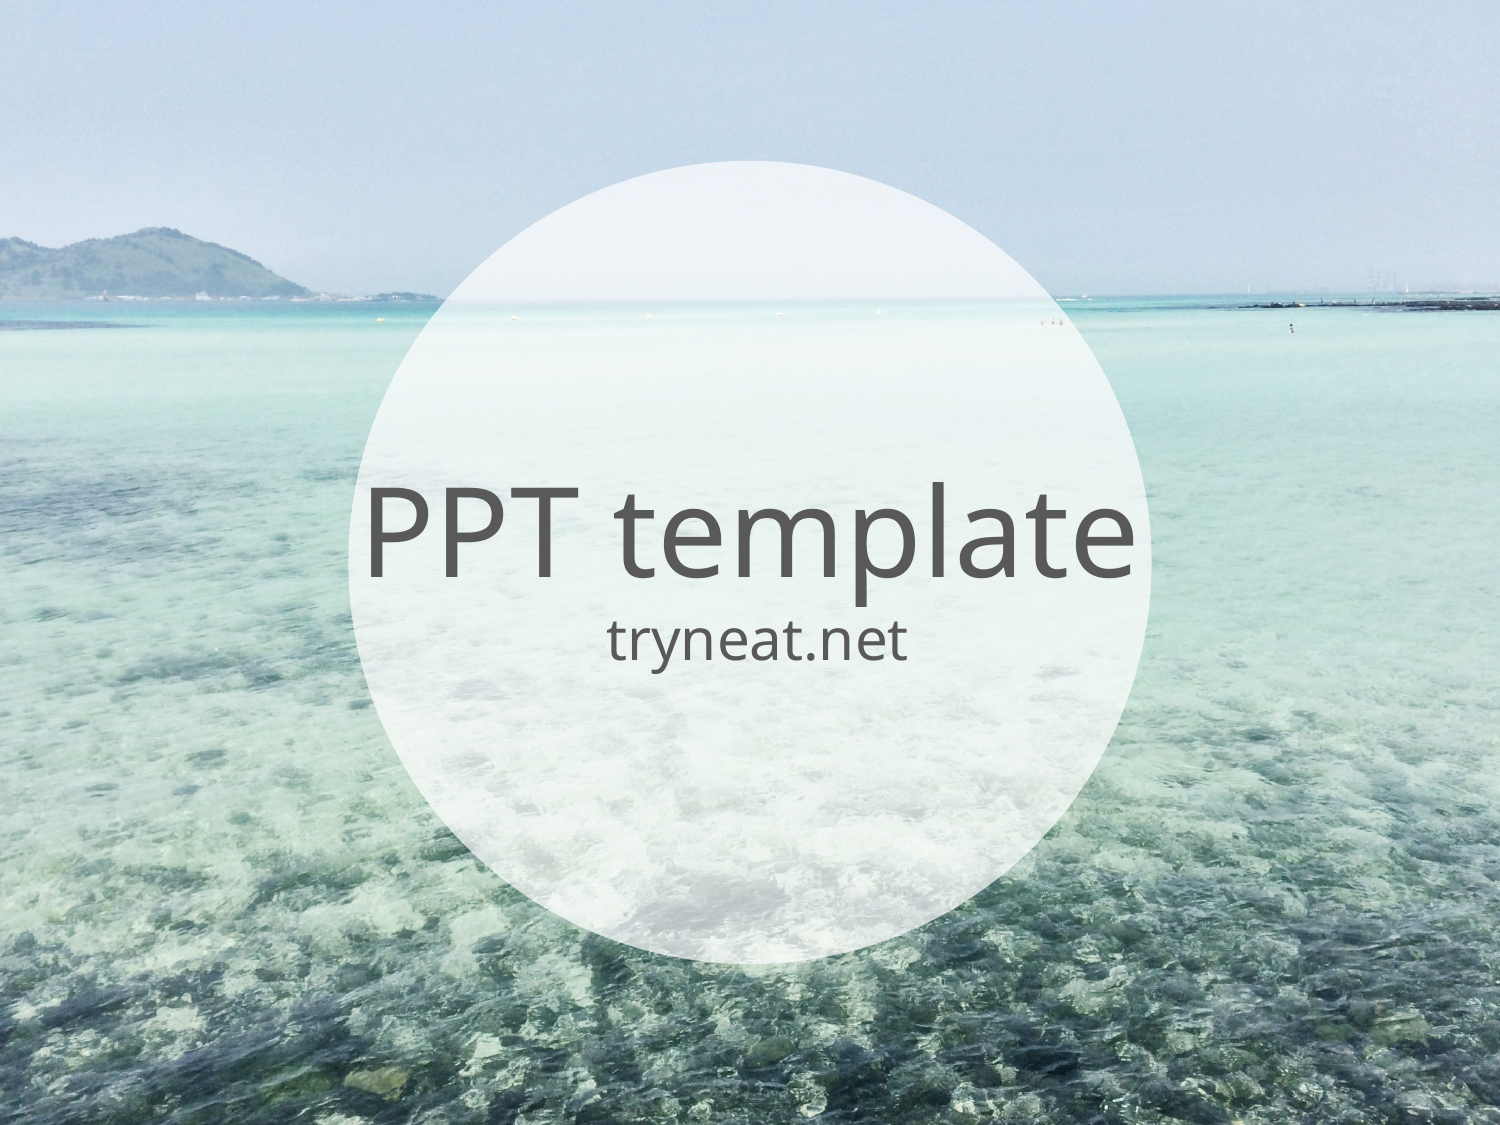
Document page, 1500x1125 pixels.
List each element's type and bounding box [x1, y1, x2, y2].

text_box [0, 0, 1500, 1125]
